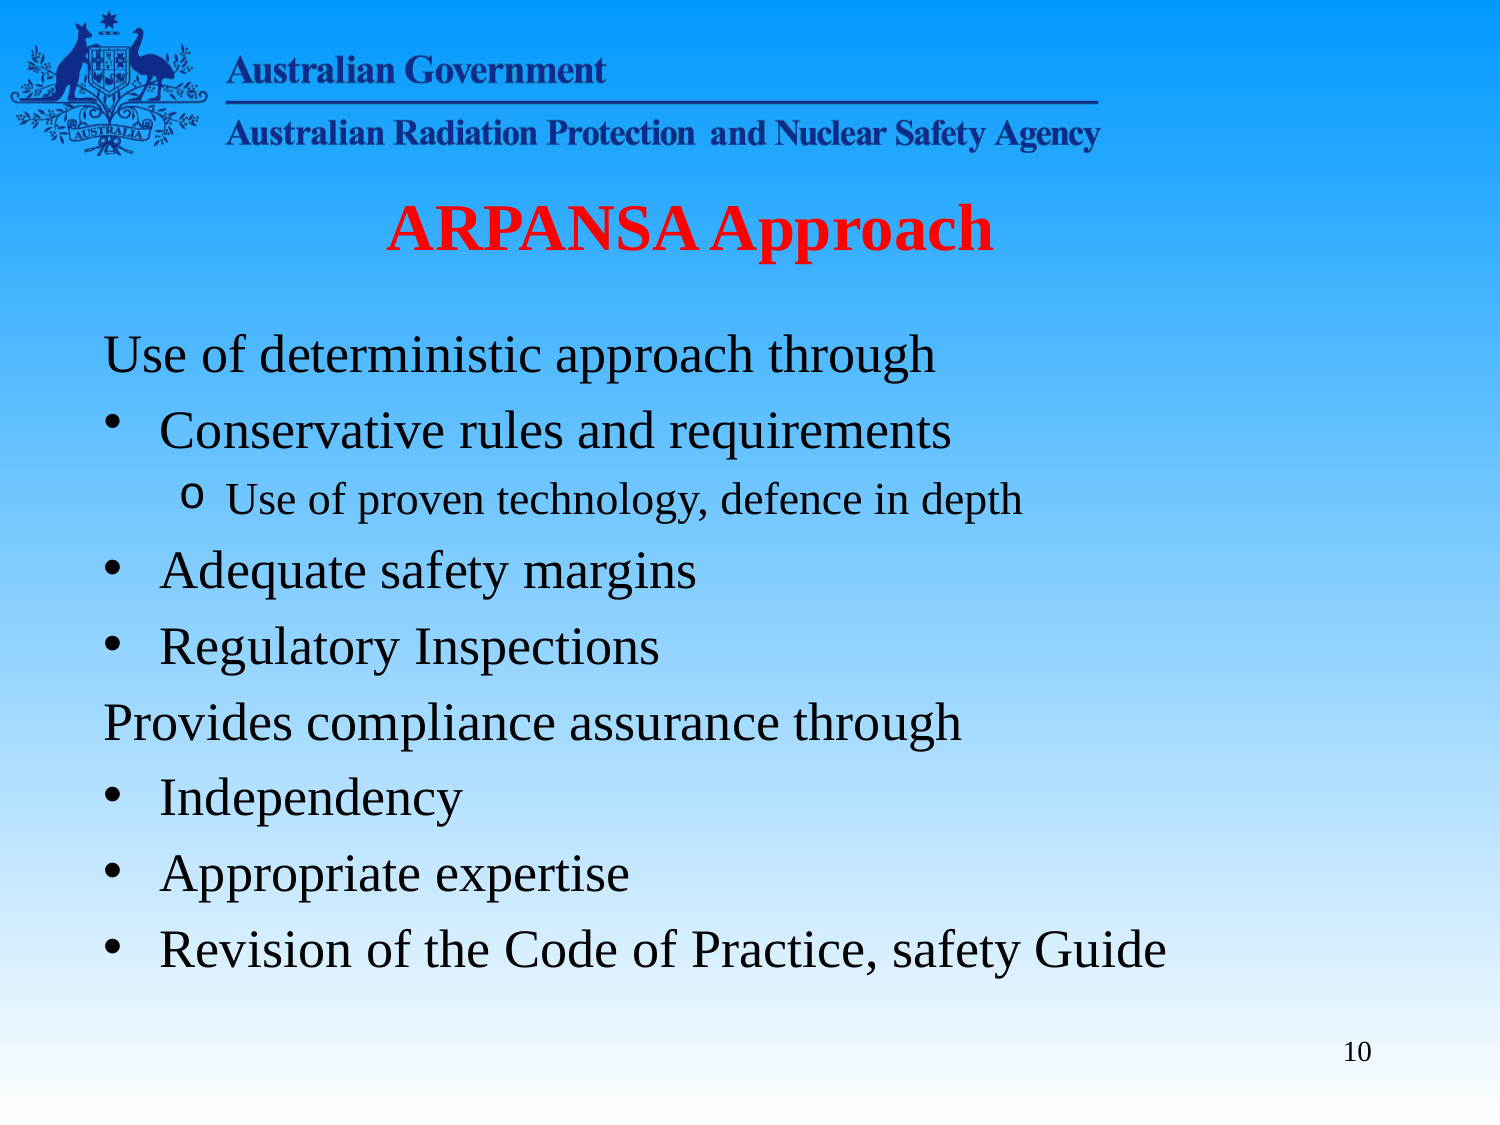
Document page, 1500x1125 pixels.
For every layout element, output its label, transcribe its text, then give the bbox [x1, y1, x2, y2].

slide_number 10 [1074, 1024, 1388, 1101]
title ARPANSA Approach [100, 160, 1282, 255]
list Use of deterministic approach through Conservative rules and requirements Use of proven technology, defence in depth Adequate safety margins Regulatory Inspections Provides compliance assurance through Independency Appropriate expertise Revision of the Code of Practice, safety Guide [88, 255, 1364, 1125]
picture [0, 0, 1111, 166]
